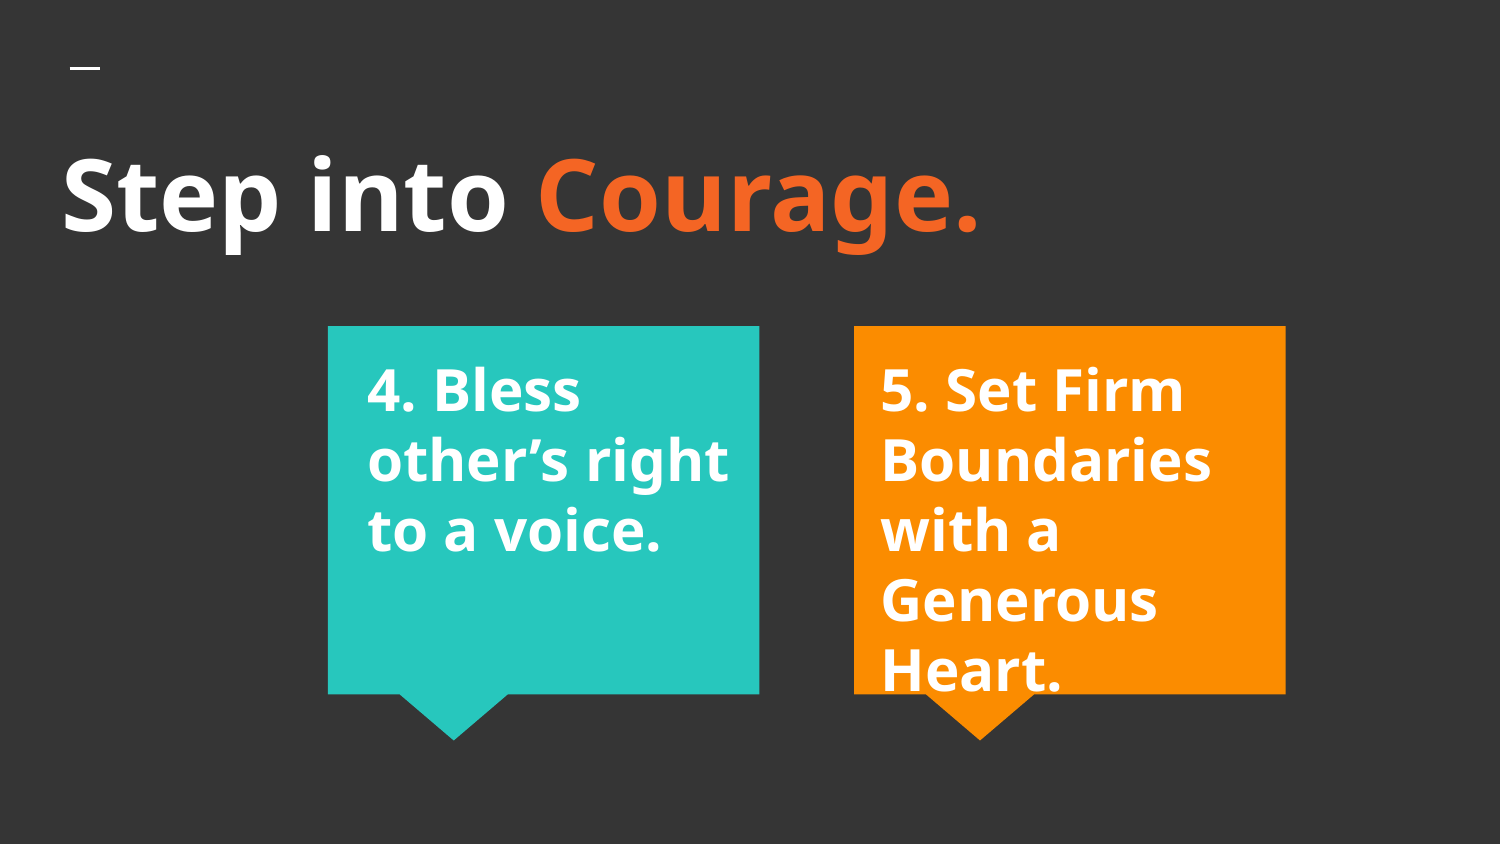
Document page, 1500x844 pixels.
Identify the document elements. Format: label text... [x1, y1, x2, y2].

text_box [854, 326, 1286, 741]
title Step into Courage. [46, 116, 1461, 285]
title 5. Set Firm Boundaries with a Generous Heart. [865, 338, 1273, 668]
title 4. Bless other’s right to a voice. [352, 338, 760, 668]
text_box [327, 326, 760, 741]
